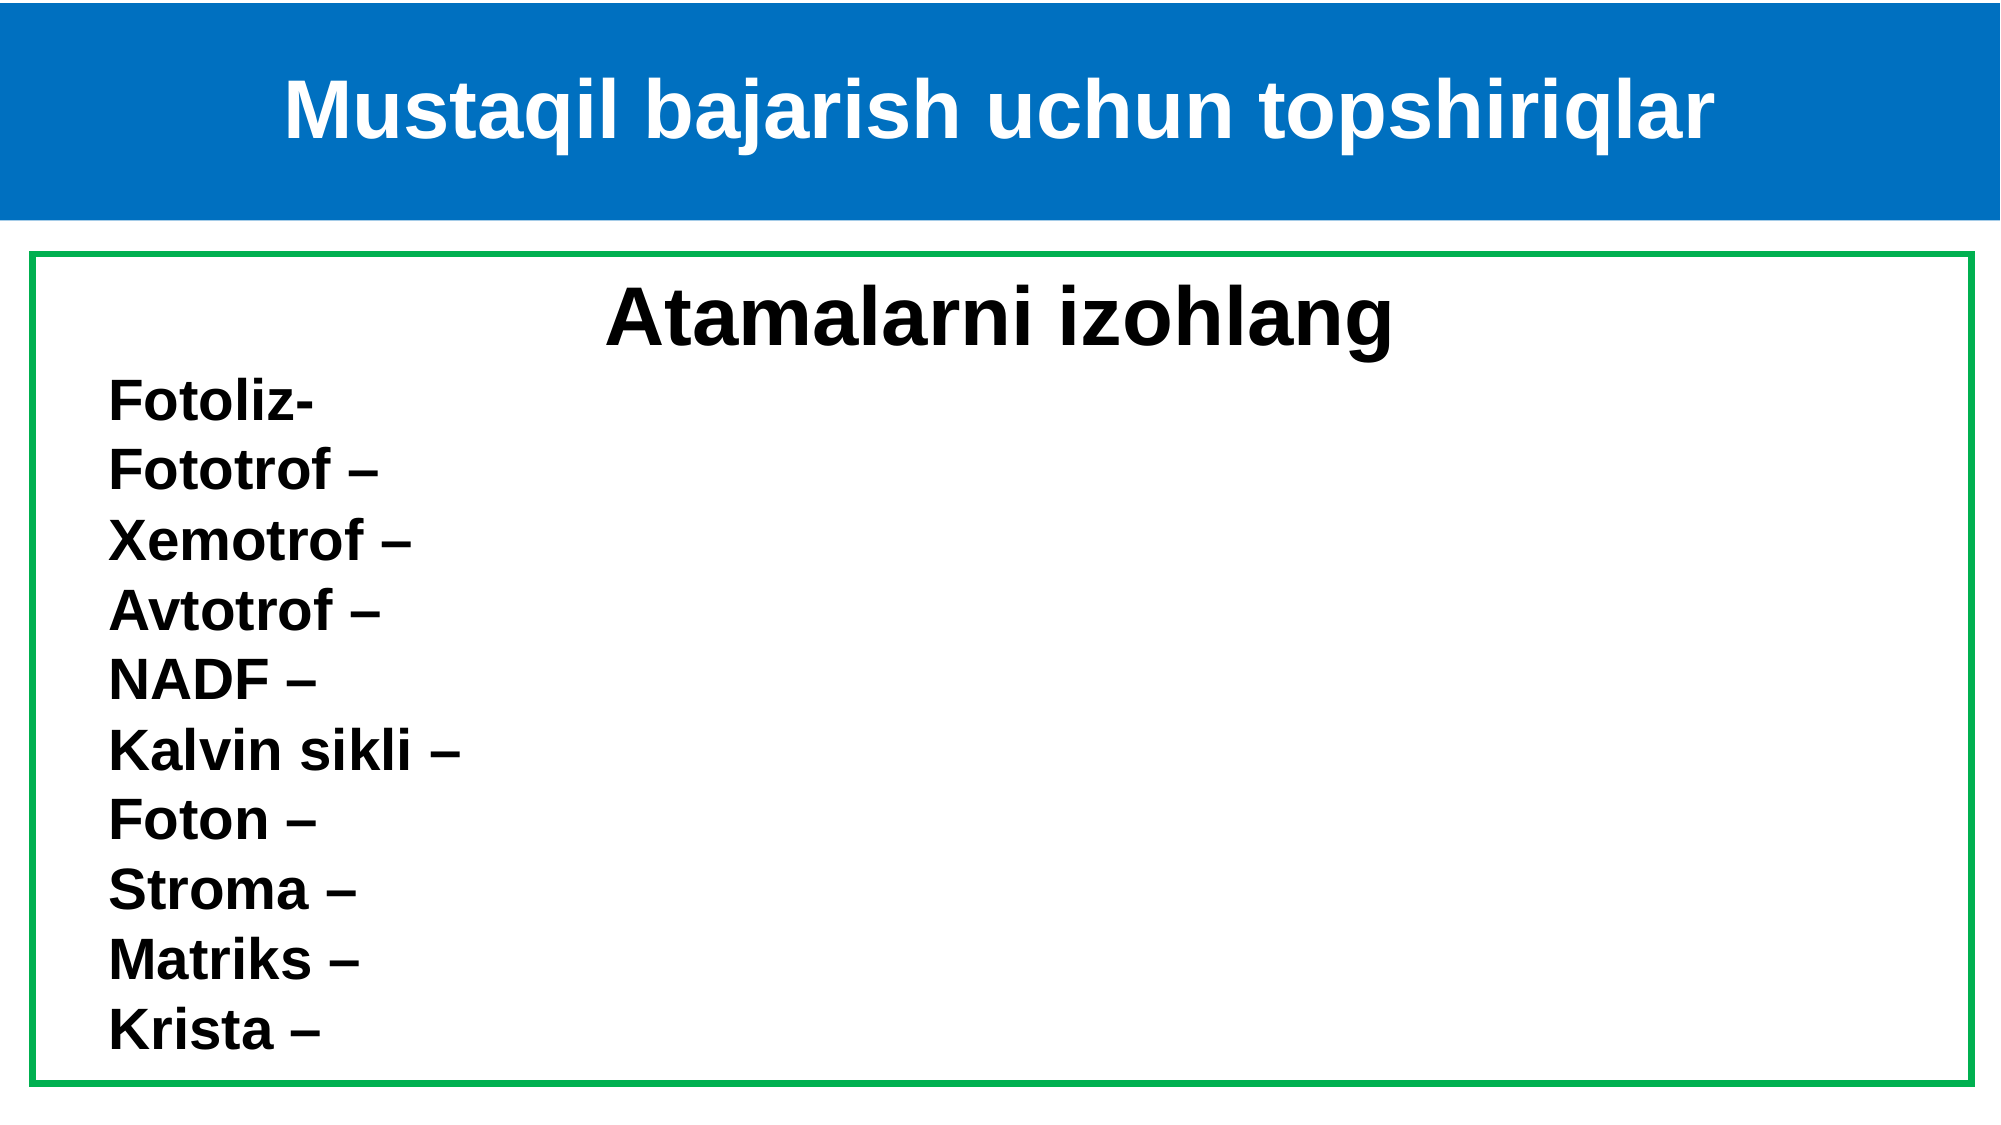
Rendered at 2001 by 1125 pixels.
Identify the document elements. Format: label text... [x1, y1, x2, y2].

text_box Atamalarni izohlang Fotoliz- Fototrof – Xemotrof – Avtotrof – NADF – Kalvin sikli – Foton – Stroma – Matriks – Krista – [93, 254, 1907, 1125]
text_box [32, 253, 1973, 1085]
title Mustaqil bajarish uchun topshiriqlar [0, 3, 2000, 221]
